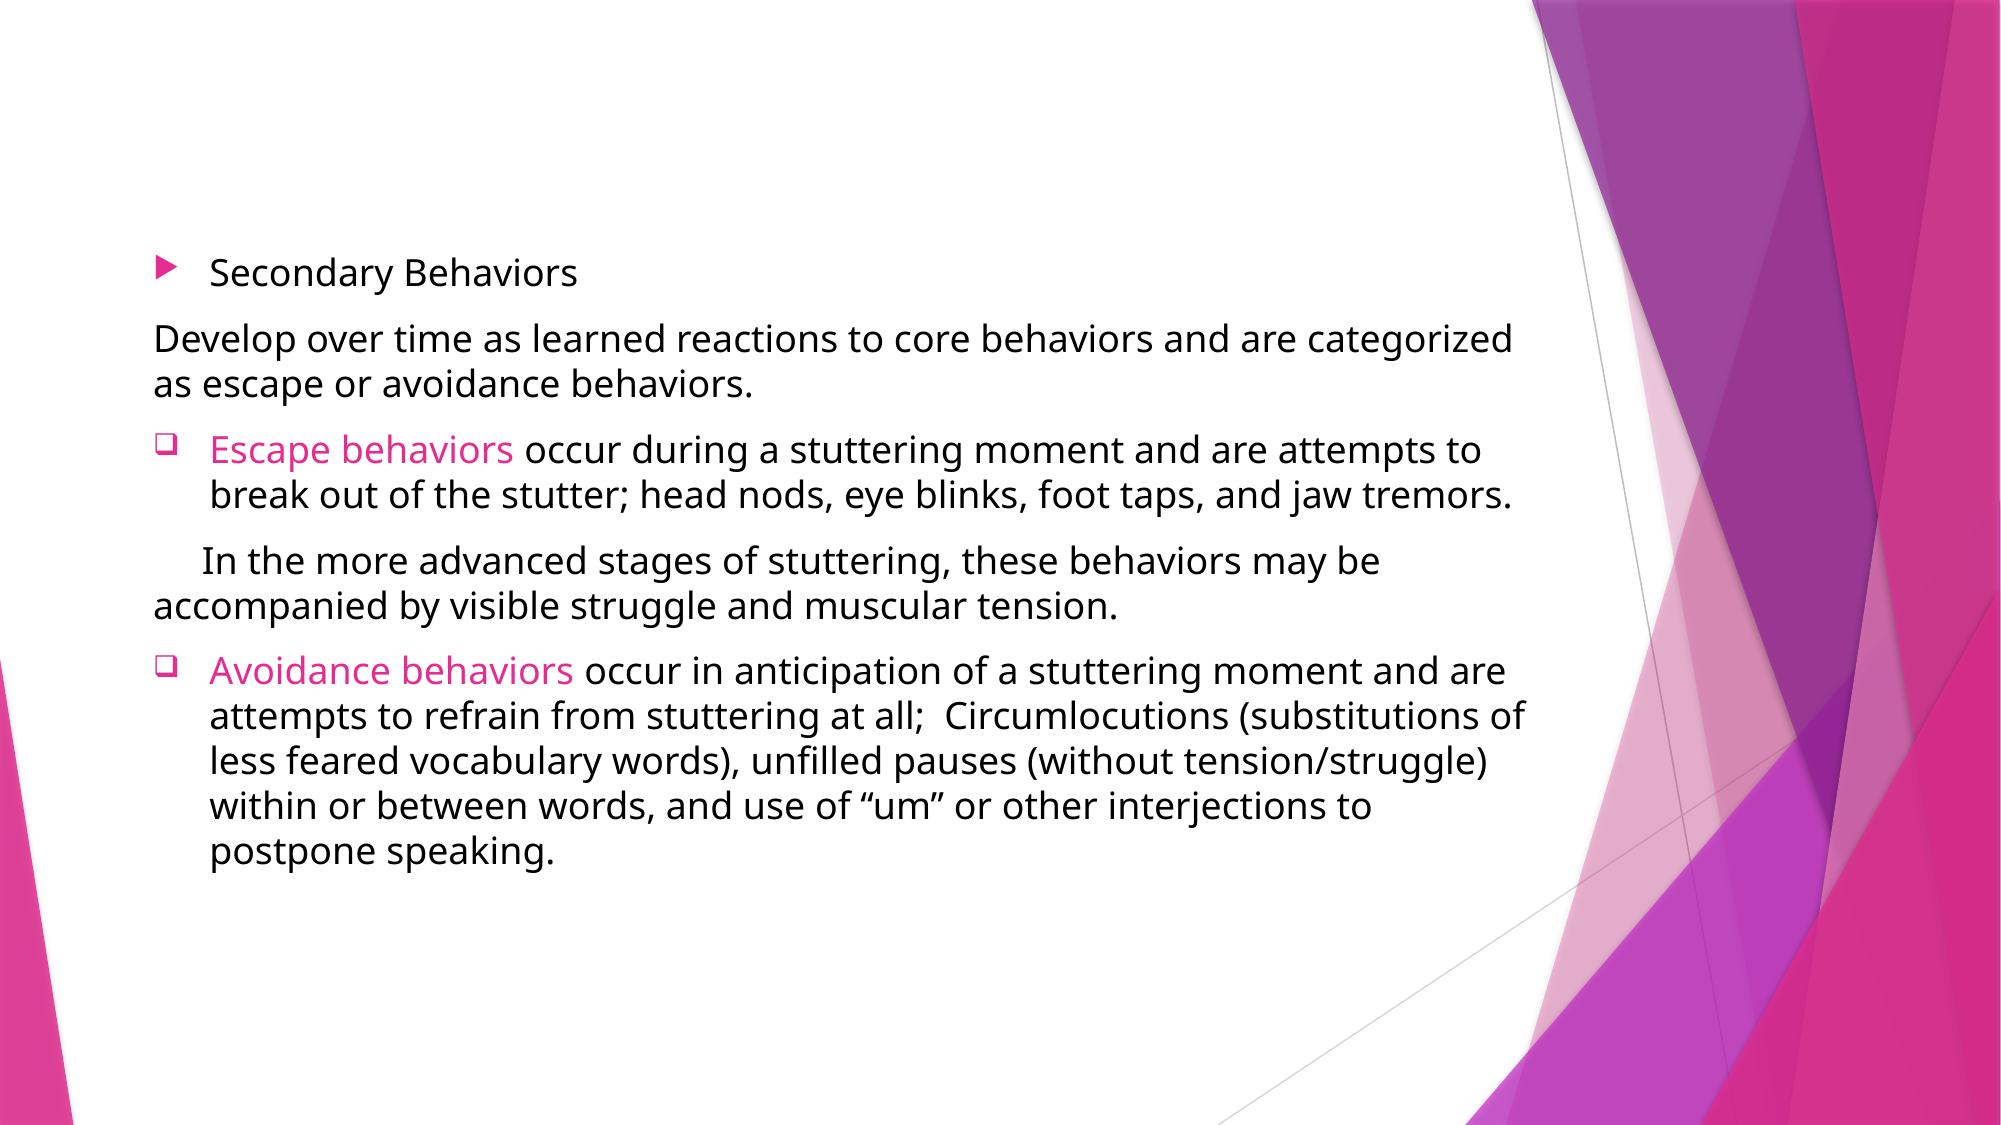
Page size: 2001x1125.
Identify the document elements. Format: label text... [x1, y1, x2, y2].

text_box Secondary Behaviors Develop over time as learned reactions to core behaviors and are categorized as escape or avoidance behaviors. Escape behaviors occur during a stuttering moment and are attempts to break out of the stutter; head nods, eye blinks, foot taps, and jaw tremors. In the more advanced stages of stuttering, these behaviors may be accompanied by visible struggle and muscular tension. Avoidance behaviors occur in anticipation of a stuttering moment and are attempts to refrain from stuttering at all; Circumlocutions (substitutions of less feared vocabulary words), unfilled pauses (without tension/struggle) within or between words, and use of “um” or other interjections to postpone speaking. [138, 241, 1549, 879]
